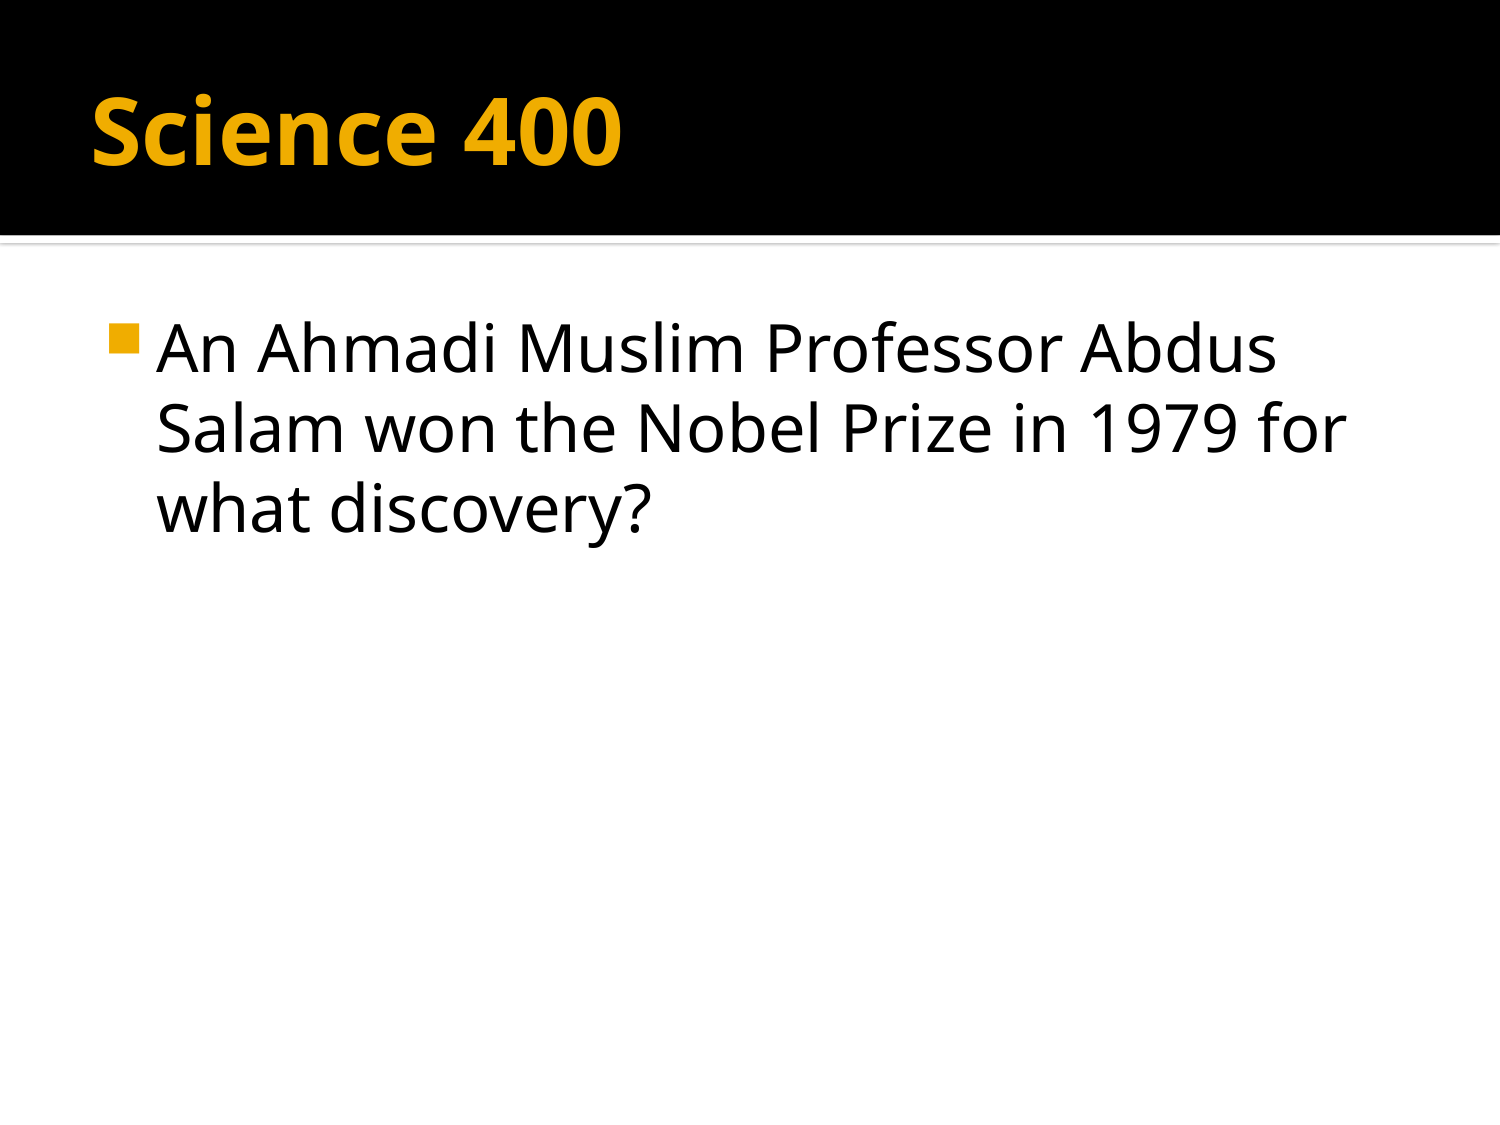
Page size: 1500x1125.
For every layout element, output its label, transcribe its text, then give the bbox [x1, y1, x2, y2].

title Science 400 [75, 25, 1425, 231]
list An Ahmadi Muslim Professor Abdus Salam won the Nobel Prize in 1979 for what discovery? [75, 291, 1425, 1050]
